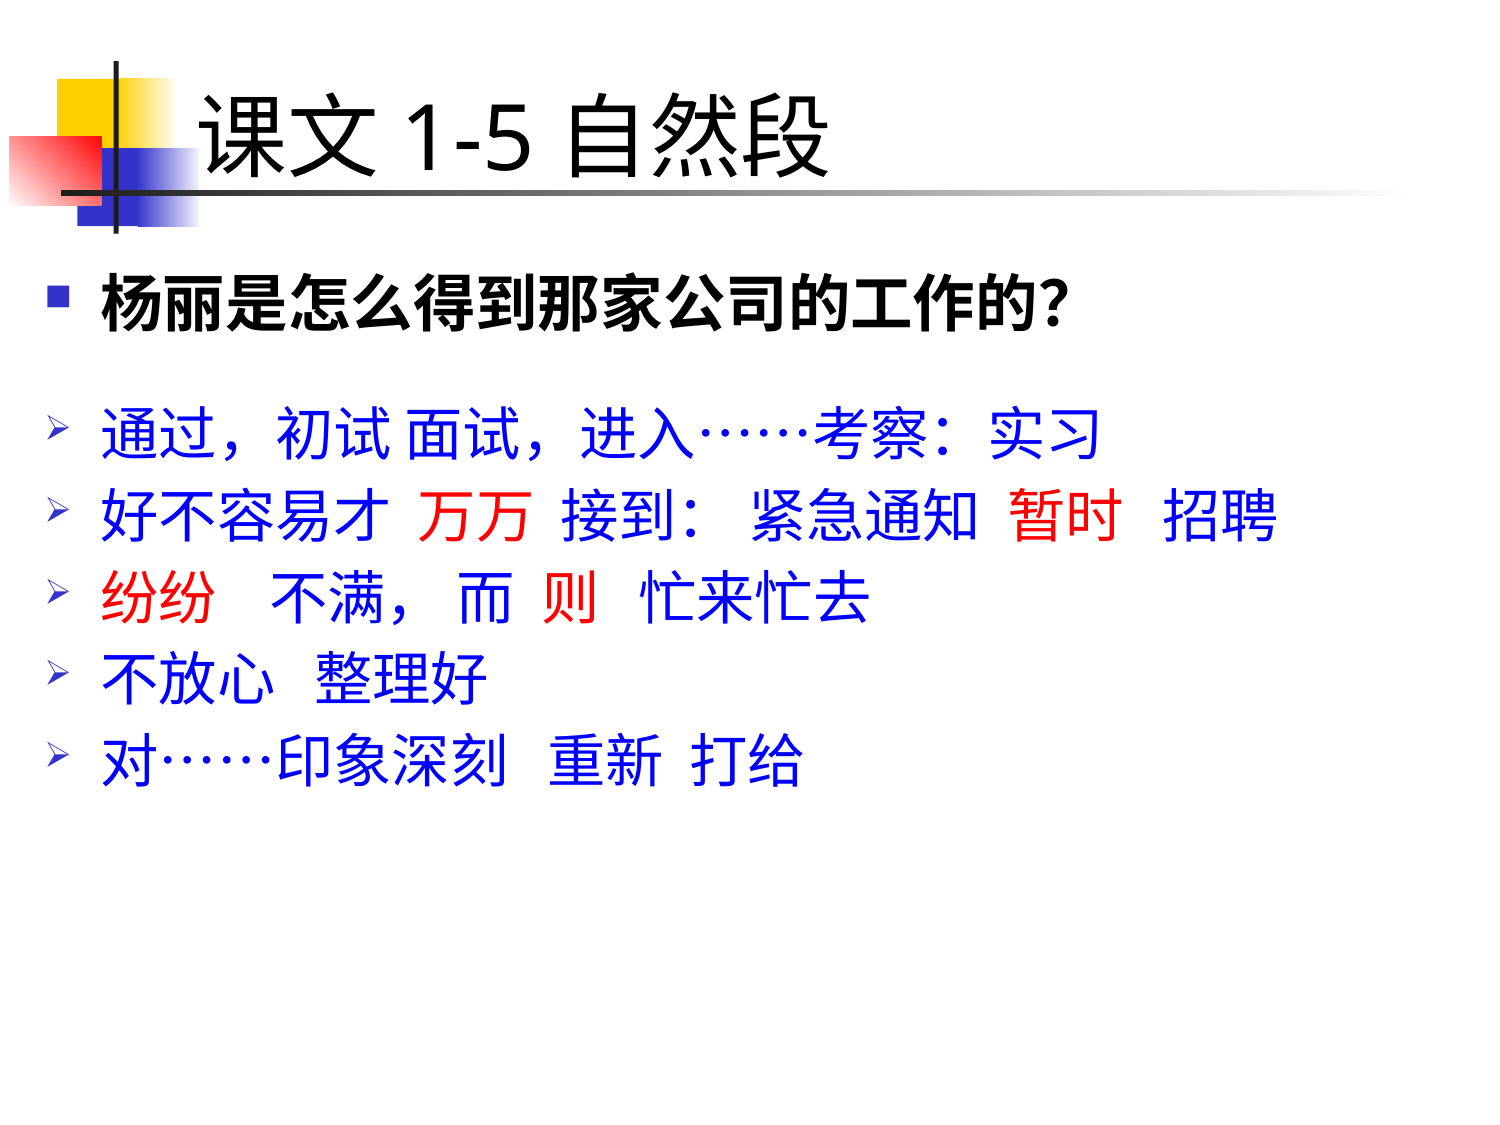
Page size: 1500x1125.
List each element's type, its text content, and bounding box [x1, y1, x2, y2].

title 课文1-5自然段 [180, 5, 1459, 197]
list 杨丽是怎么得到那家公司的工作的？ 通过，初试 面试，进入……考察：实习 好不容易才 万万 接到： 紧急通知 暂时 招聘 纷纷 不满， 而 则 忙来忙去 不放心 整理好 对……印象深刻 重新 打给 [29, 256, 1500, 1035]
